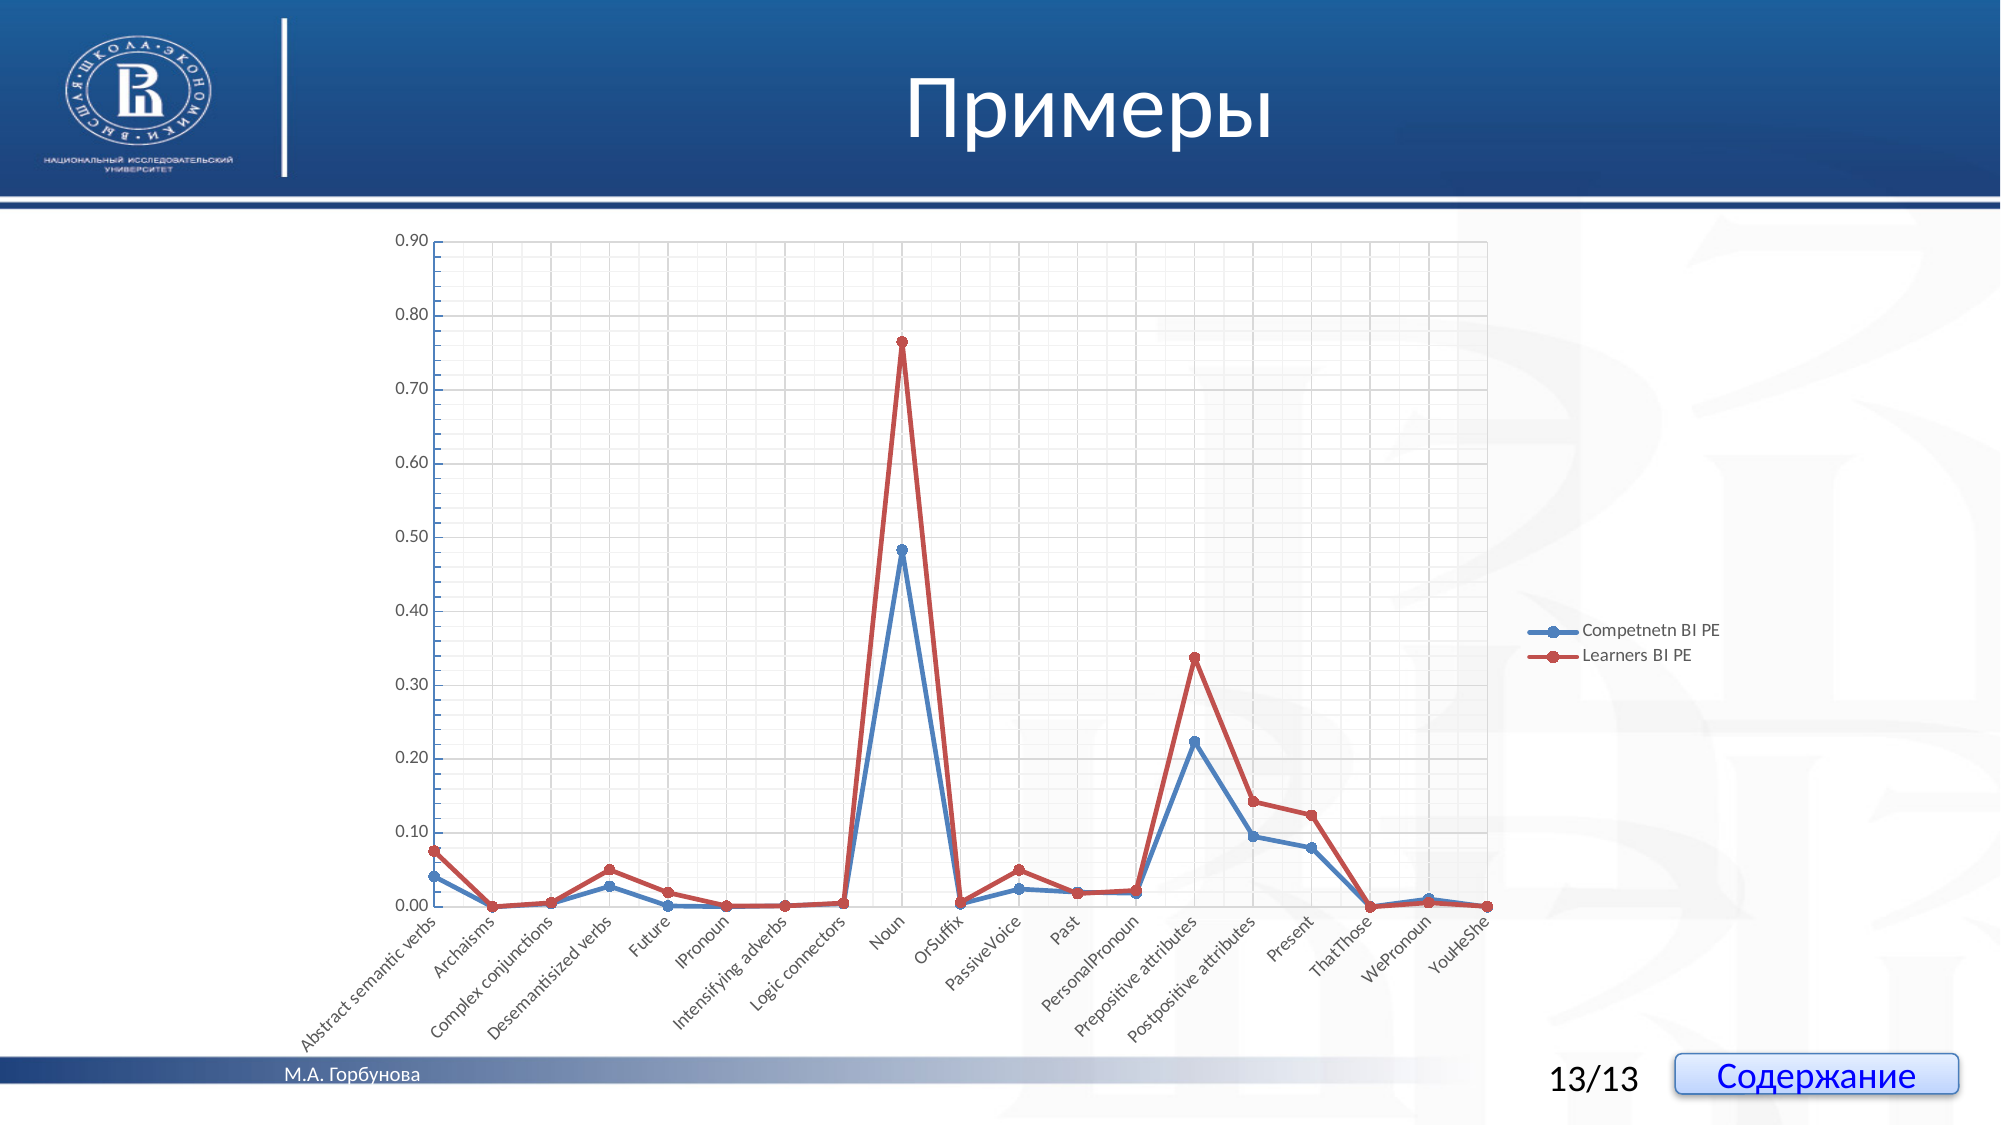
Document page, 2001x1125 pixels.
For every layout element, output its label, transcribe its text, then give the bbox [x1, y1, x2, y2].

text_box Содержание [1674, 1052, 1960, 1095]
chart [267, 215, 1740, 1075]
text_box М.А. Горбунова [269, 1083, 436, 1094]
picture [0, 0, 2001, 1125]
text_box 13/13 [1533, 1083, 1664, 1107]
title Примеры [468, 5, 1733, 197]
